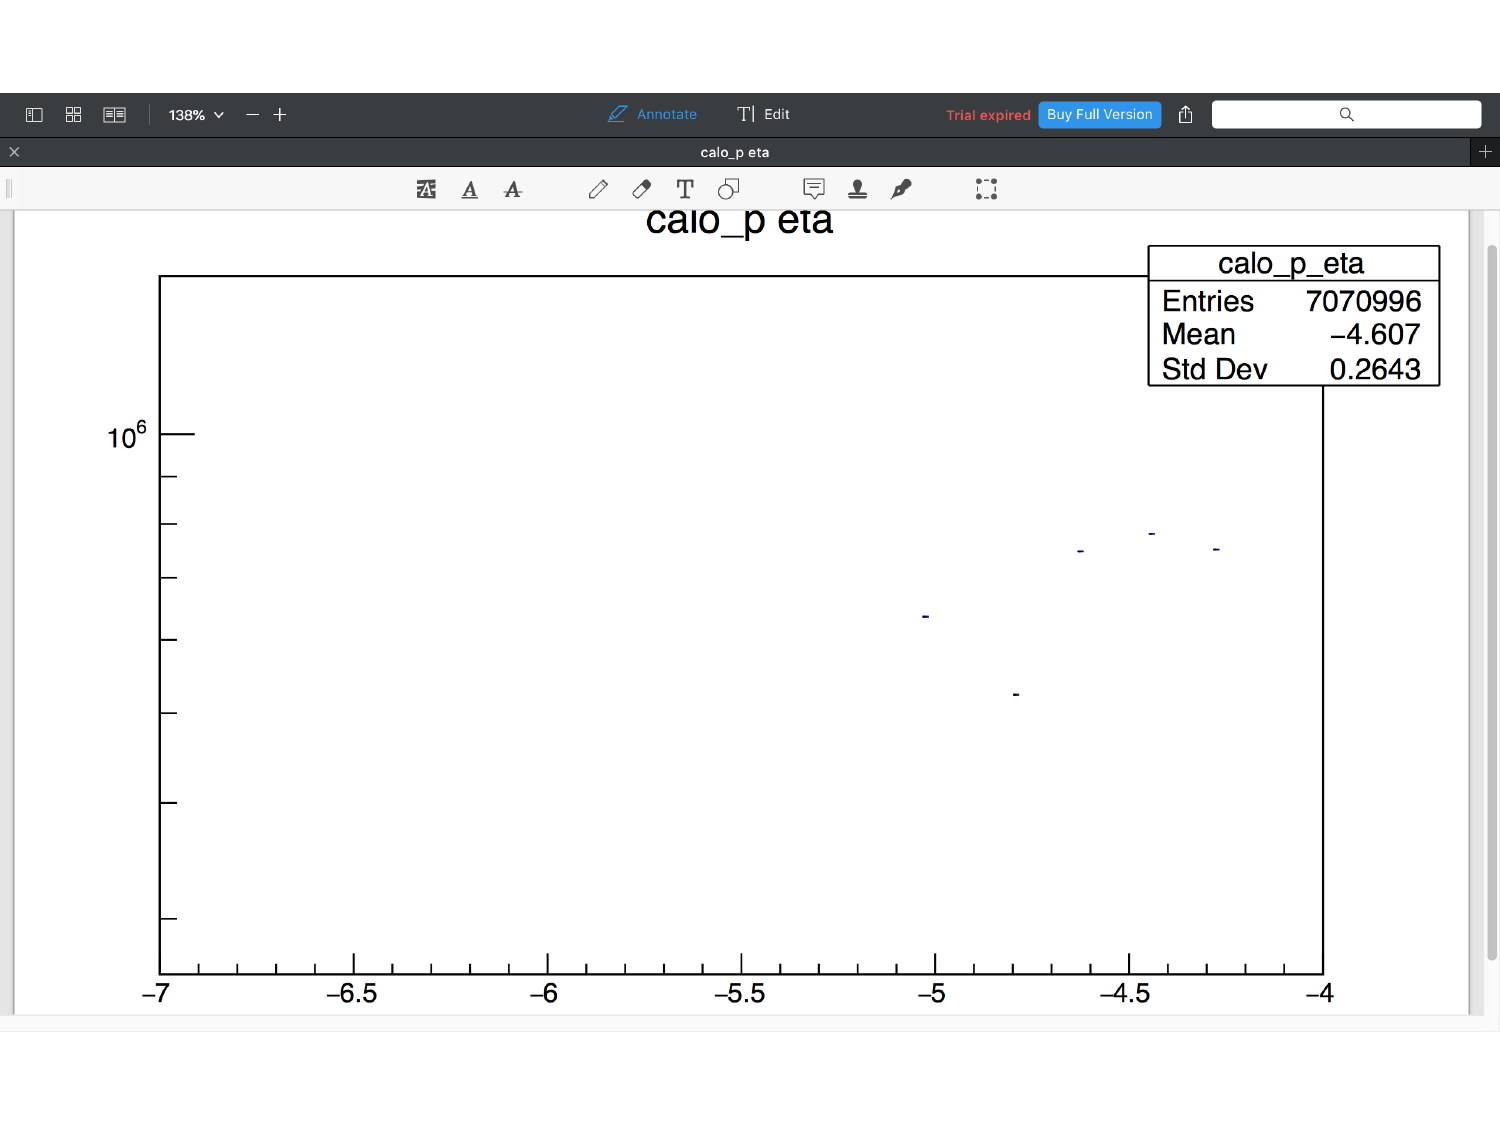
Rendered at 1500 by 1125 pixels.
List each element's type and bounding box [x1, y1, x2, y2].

picture [0, 93, 1500, 1032]
